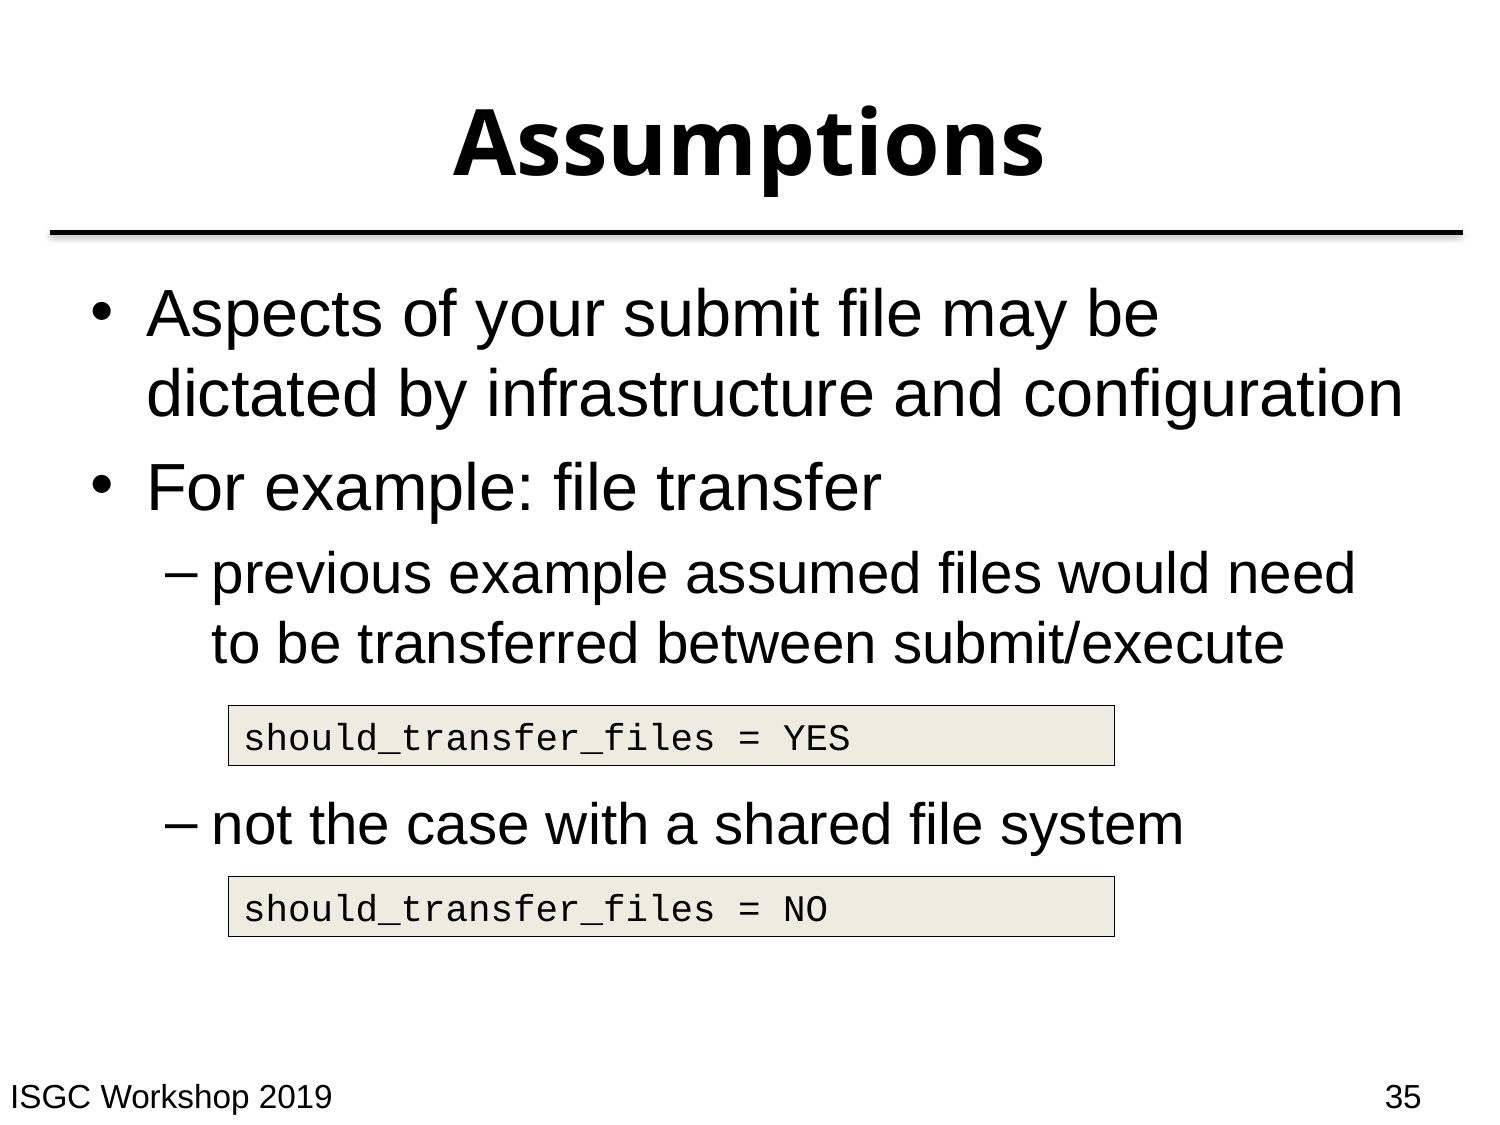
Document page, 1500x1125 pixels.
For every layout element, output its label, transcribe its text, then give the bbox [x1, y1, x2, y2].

text_box should_transfer_files = NO [228, 876, 1115, 937]
list Aspects of your submit file may be dictated by infrastructure and configuration For example: file transfer previous example assumed files would need to be transferred between submit/execute not the case with a shared file system [75, 262, 1425, 1005]
text_box should_transfer_files = YES [228, 705, 1115, 766]
title Assumptions [75, 45, 1425, 233]
